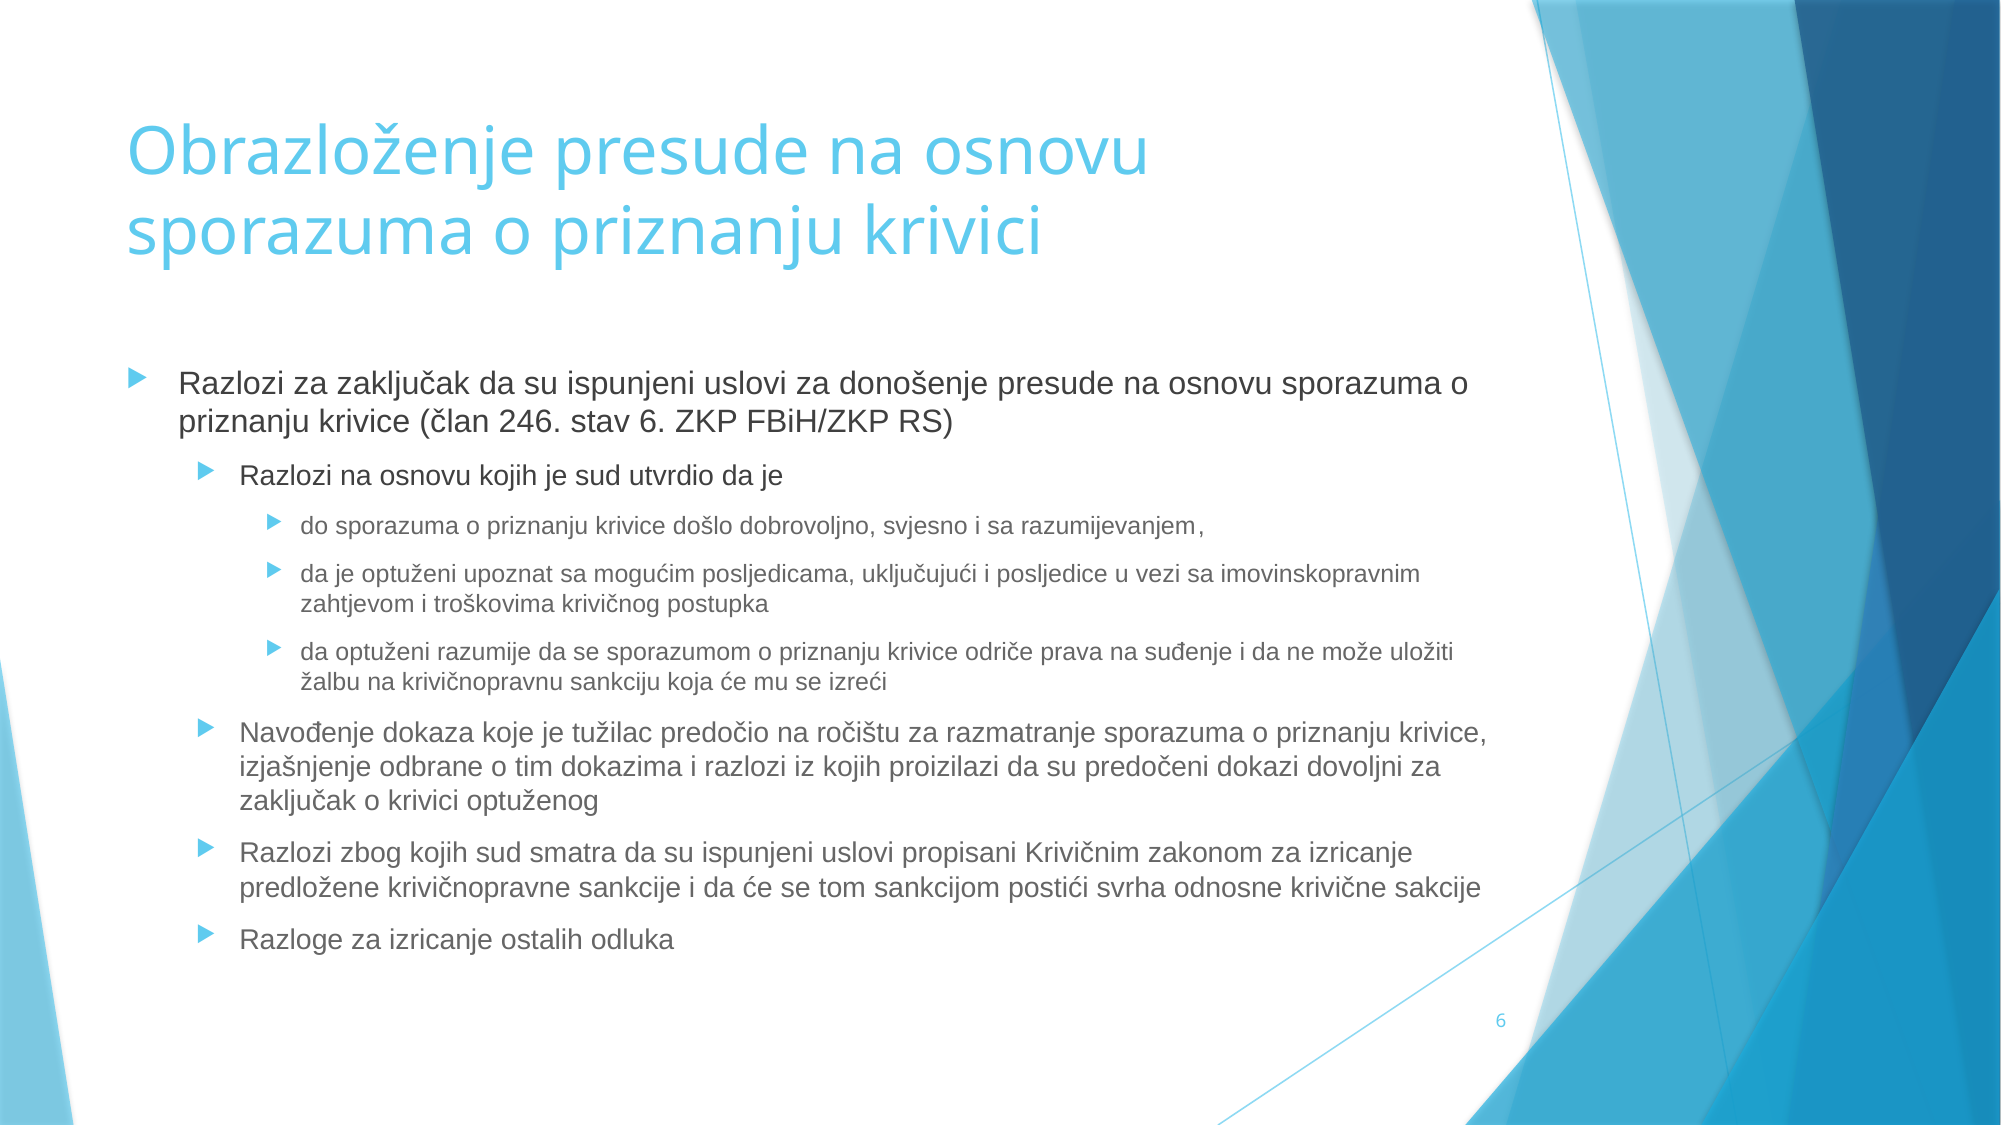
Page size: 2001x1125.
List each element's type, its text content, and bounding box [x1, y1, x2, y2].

title Obrazloženje presude na osnovu sporazuma o priznanju krivici [111, 99, 1522, 317]
slide_number 6 [1409, 991, 1522, 1051]
list Razlozi za zaključak da su ispunjeni uslovi za donošenje presude na osnovu sporazuma o priznanju krivice (član 246. stav 6. ZKP FBiH/ZKP RS) Razlozi na osnovu kojih je sud utvrdio da je do sporazuma o priznanju krivice došlo dobrovoljno, svjesno i sa razumijevanjem, da je optuženi upoznat sa mogućim posljedicama, uključujući i posljedice u vezi sa imovinskopravnim zahtjevom i troškovima krivičnog postupka da optuženi razumije da se sporazumom o priznanju krivice odriče prava na suđenje i da ne može uložiti žalbu na krivičnopravnu sankciju koja će mu se izreći Navođenje dokaza koje je tužilac predočio na ročištu za razmatranje sporazuma o priznanju krivice, izjašnjenje odbrane o tim dokazima i razlozi iz kojih proizilazi da su predočeni dokazi dovoljni za zaključak o krivici optuženog Razlozi zbog kojih sud smatra da su ispunjeni uslovi propisani Krivičnim zakonom za izricanje predložene krivičnopravne sankcije i da će se tom sankcijom postići svrha odnosne krivične sakcije Razloge za izricanje ostalih odluka [111, 354, 1522, 992]
